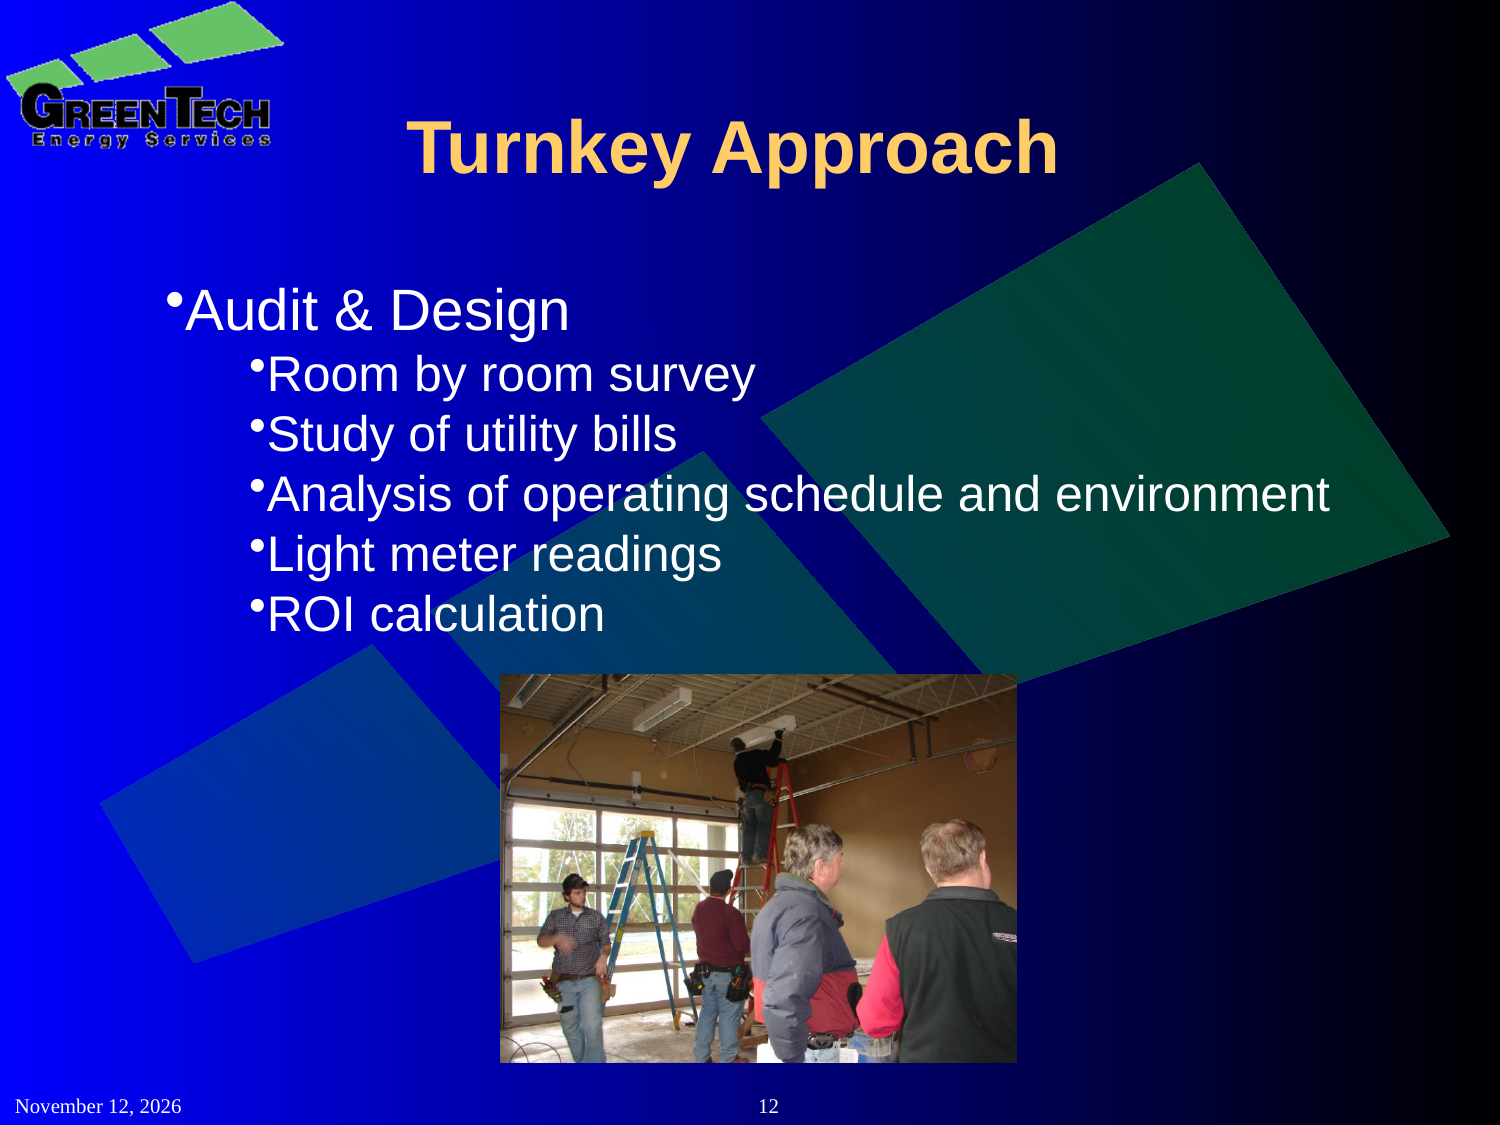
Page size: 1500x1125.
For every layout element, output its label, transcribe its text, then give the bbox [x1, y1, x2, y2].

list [499, 674, 1017, 1063]
list Audit & Design Room by room survey Study of utility bills Analysis of operating schedule and environment Light meter readings ROI calculation [149, 130, 1376, 784]
picture [0, 0, 288, 154]
title Turnkey Approach [37, 49, 1451, 238]
